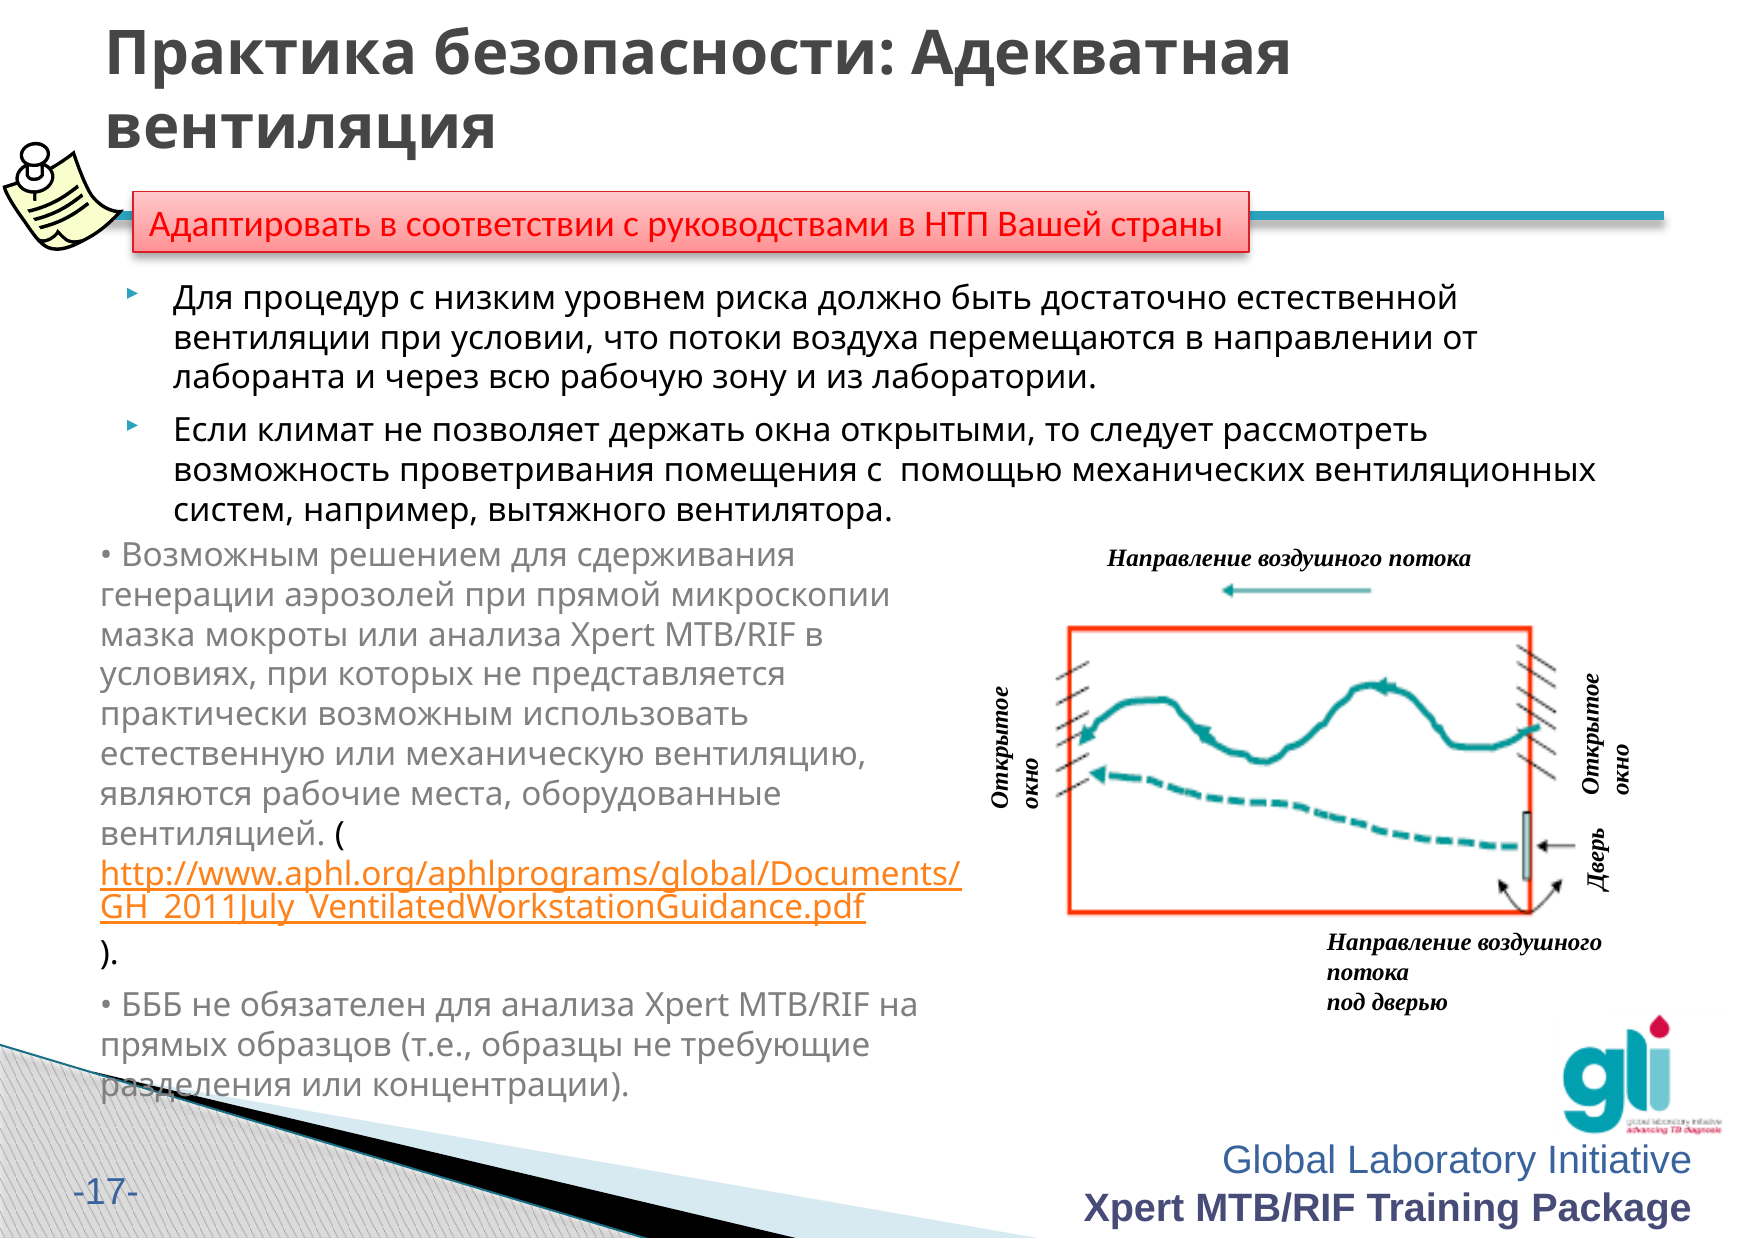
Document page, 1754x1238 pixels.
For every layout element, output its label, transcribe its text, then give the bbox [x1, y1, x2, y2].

picture [1553, 1011, 1727, 1139]
text_box Открытое окно [1591, 665, 1635, 796]
text_box Адаптировать в соответствии с руководствами в НТП Вашей страны [132, 191, 1250, 253]
picture [1045, 583, 1587, 928]
list Для процедур с низким уровнем риска должно быть достаточно естественной вентиляции при условии, что потоки воздуха перемещаются в направлении от лаборанта и через всю рабочую зону и из лаборатории. Если климат не позволяет держать окна открытыми, то следует рассмотреть возможность проветривания помещения с помощью механических вентиляционных систем, например, вытяжного вентилятора. [87, 267, 1666, 1127]
text_box Дверь [1591, 809, 1610, 891]
text_box • Возможным решением для сдерживания генерации аэрозолей при прямой микроскопии мазка мокроты или анализа Xpert MTB/RIF в условиях, при которых не представляется практически возможным использовать естественную или механическую вентиляцию, являются рабочие места, оборудованные вентиляцией. (http://www.aphl.org/aphlprograms/global/Documents/GH_2011July_VentilatedWorkstationGuidance.pdf). • БББ не обязателен для анализа Xpert MTB/RIF на прямых образцов (т.е., образцы не требующие разделения или концентрации). [85, 525, 995, 1077]
picture [2, 141, 125, 253]
title Практика безопасности: Адекватная вентиляция [87, 3, 1666, 170]
text_box Направление воздушного потока [1106, 541, 1472, 572]
text_box Направление воздушного потока под дверью [1326, 925, 1609, 1016]
text_box Открытое окно [982, 677, 1039, 810]
